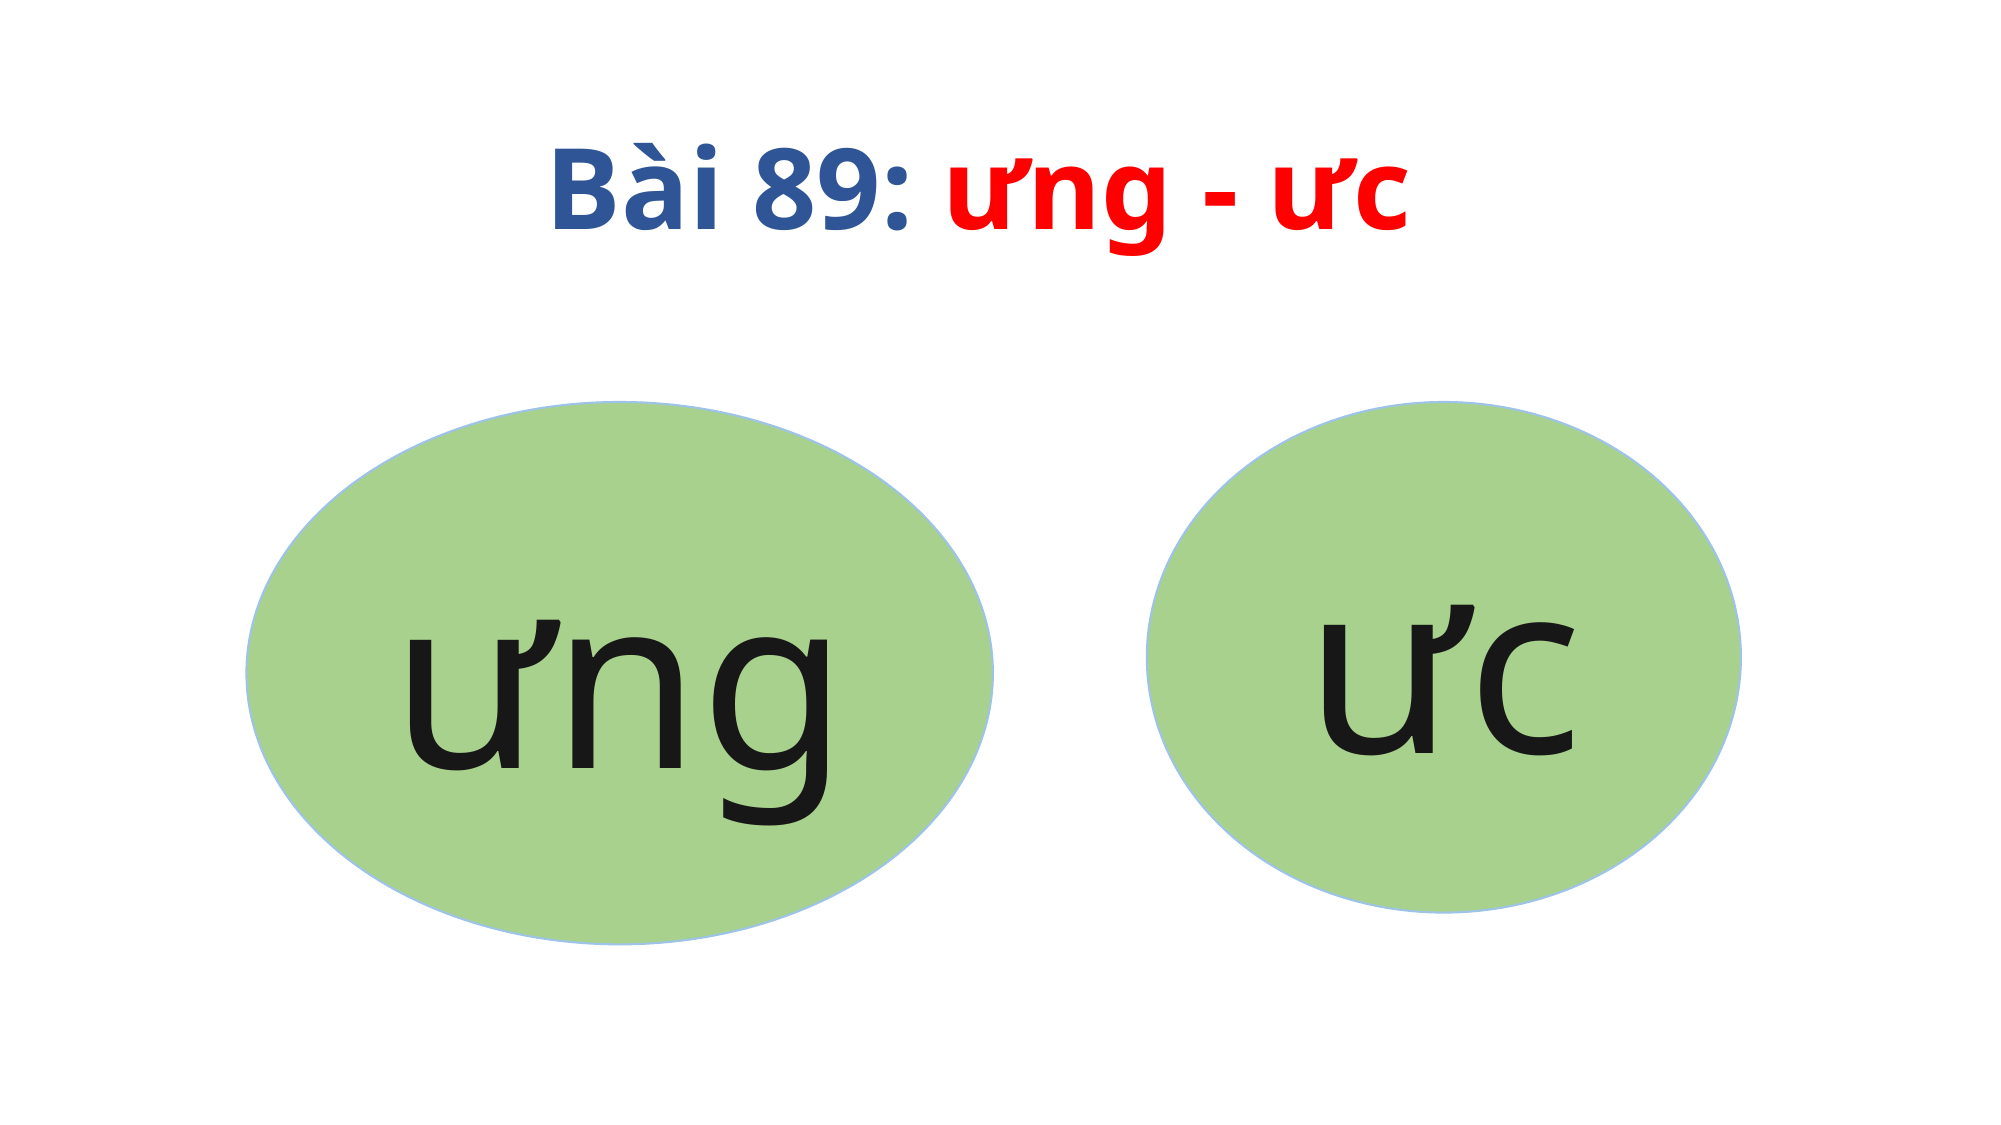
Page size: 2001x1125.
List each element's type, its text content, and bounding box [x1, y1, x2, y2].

text_box ưc [1145, 400, 1742, 914]
text_box ưng [245, 400, 994, 946]
text_box Bài 89: ưng - ưc [531, 109, 1520, 260]
